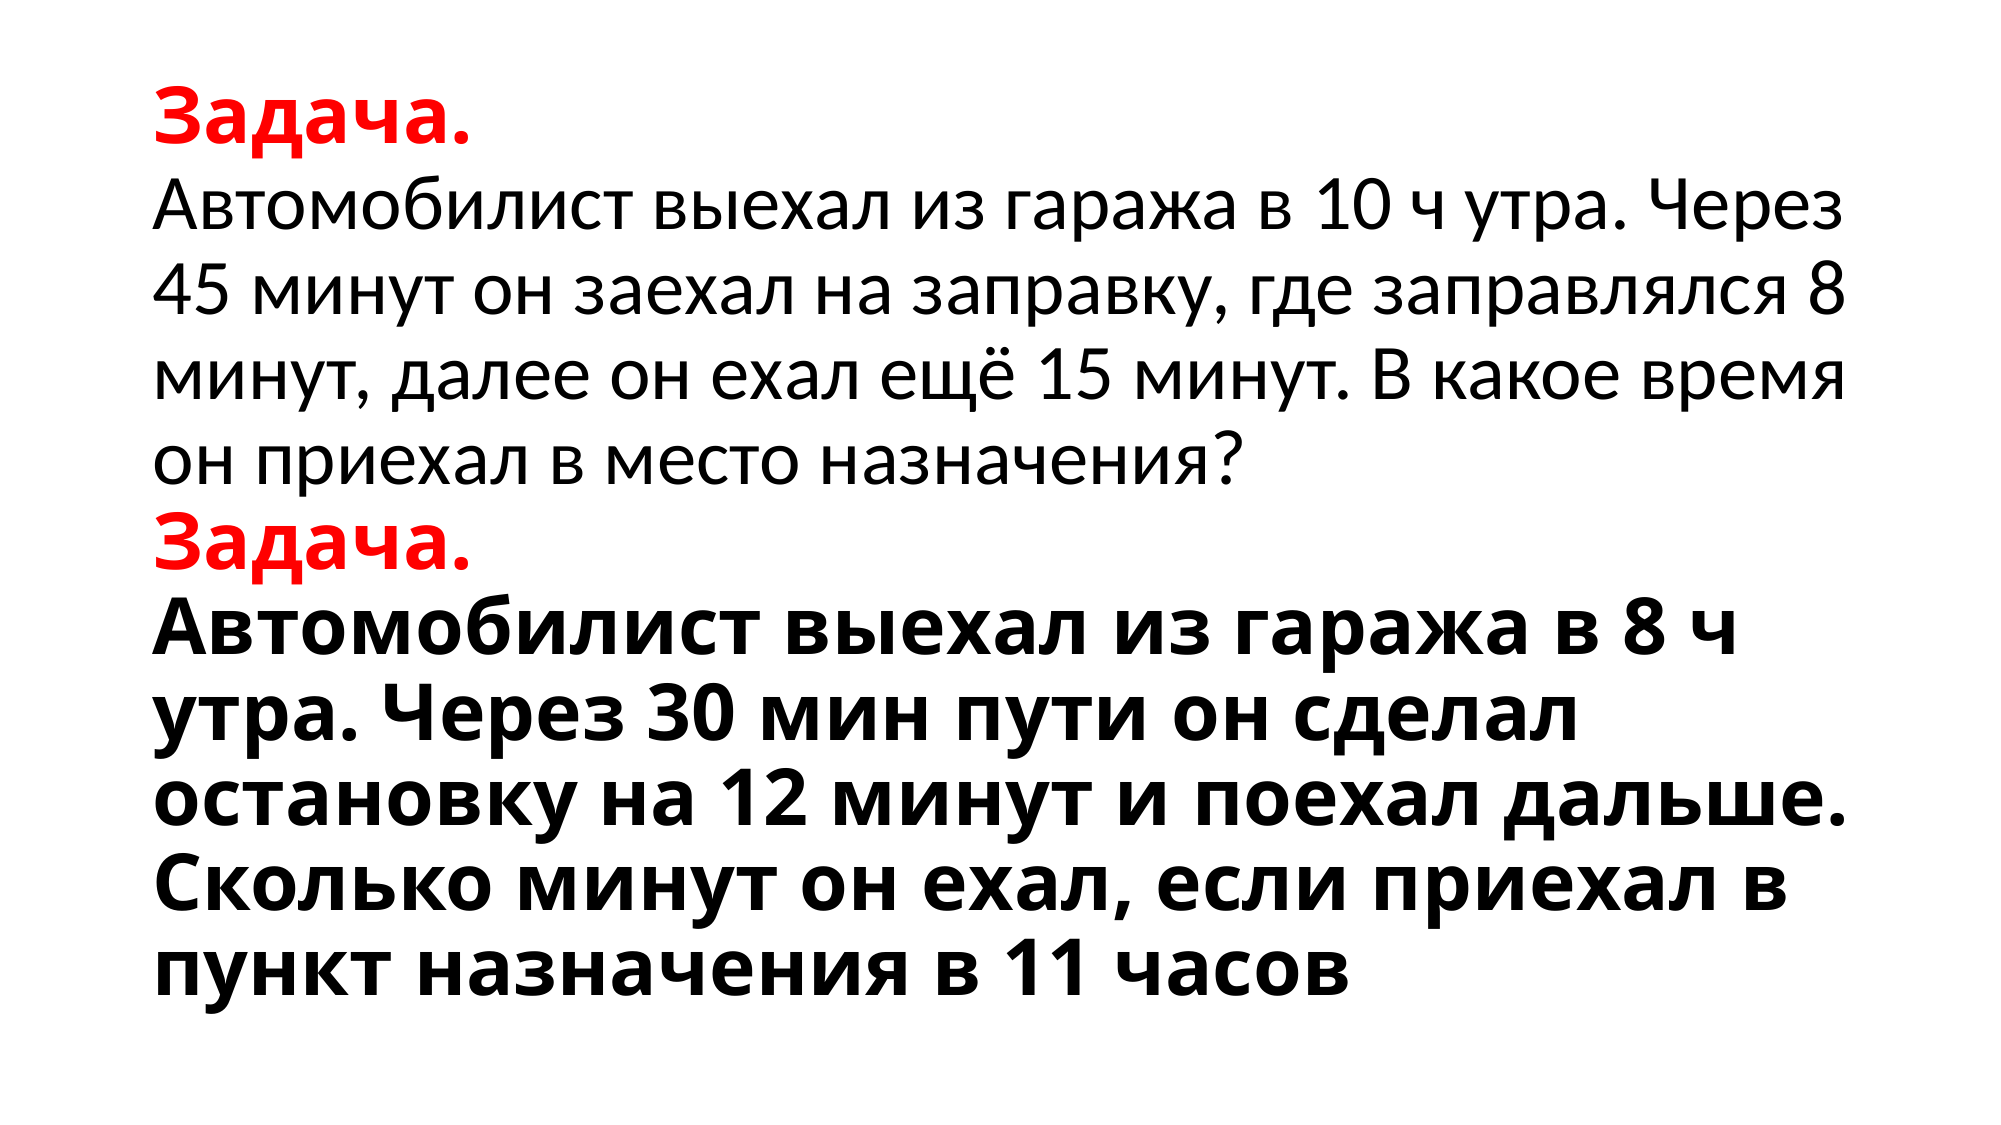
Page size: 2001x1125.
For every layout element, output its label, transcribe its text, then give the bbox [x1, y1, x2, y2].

title Задача. Автомобилист выехал из гаража в 10 ч утра. Через 45 минут он заехал на заправку, где заправлялся 8 минут, далее он ехал ещё 15 минут. В какое время он приехал в место назначения? Задача. Автомобилист выехал из гаража в 8 ч утра. Через 30 мин пути он сделал остановку на 12 минут и поехал дальше. Сколько минут он ехал, если приехал в пункт назначения в 11 часов [137, 59, 1933, 1029]
